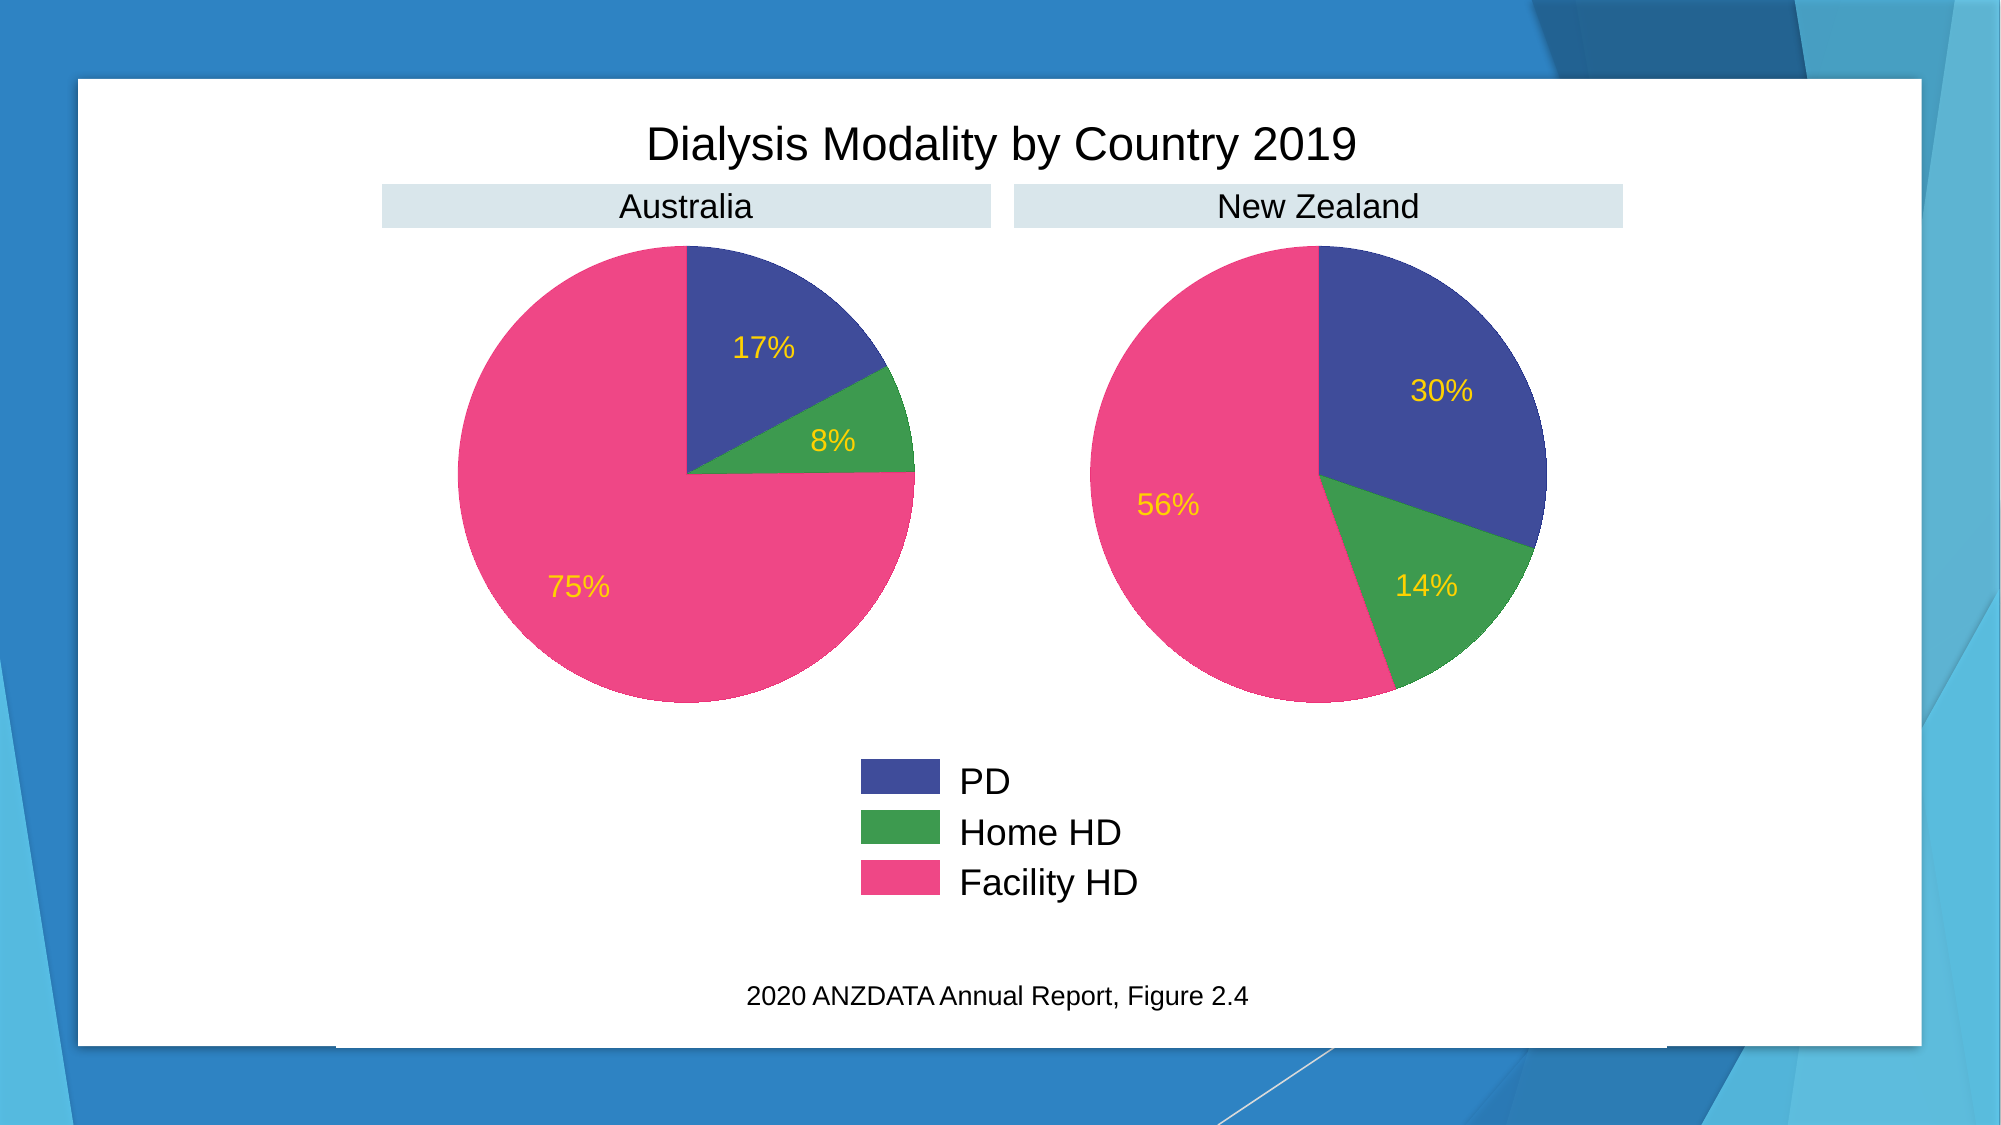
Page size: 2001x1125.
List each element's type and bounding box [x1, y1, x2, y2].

text_box [0, 0, 2000, 1125]
picture [335, 78, 1668, 1049]
